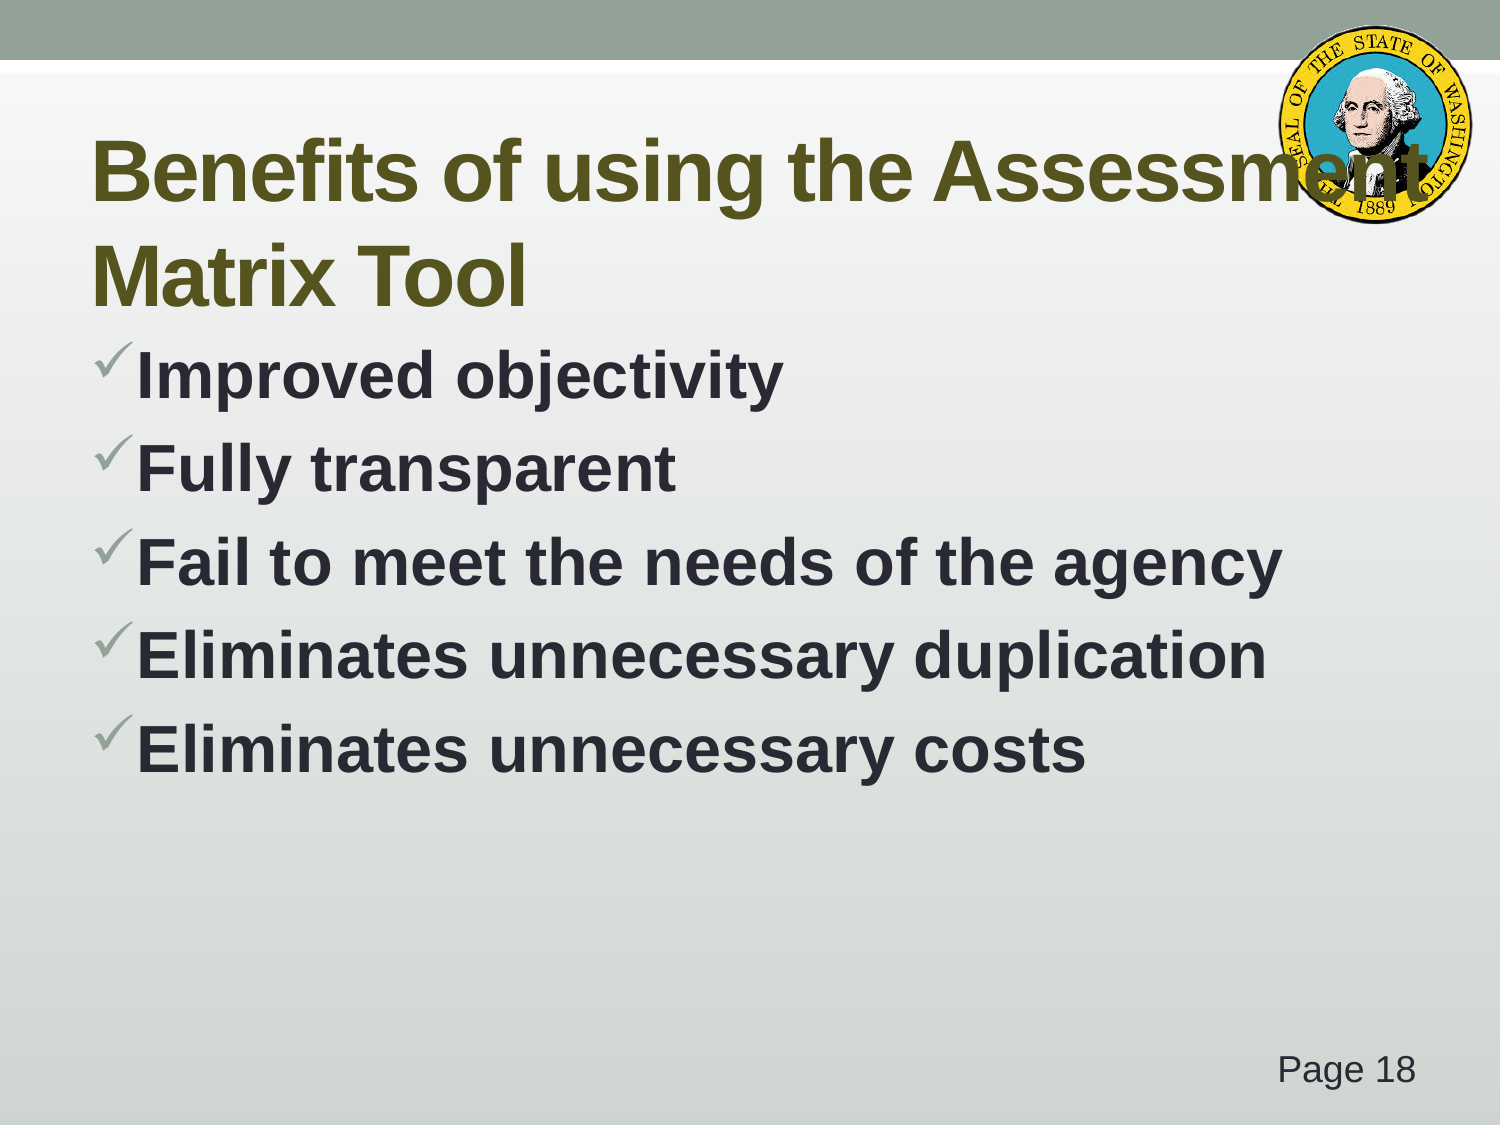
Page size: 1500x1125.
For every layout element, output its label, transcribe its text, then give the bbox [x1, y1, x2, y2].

list Improved objectivity Fully transparent Fail to meet the needs of the agency Eliminates unnecessary duplication Eliminates unnecessary costs [75, 324, 1380, 1078]
picture [1275, 24, 1476, 225]
title Benefits of using the Assessment Matrix Tool [75, 99, 1451, 339]
